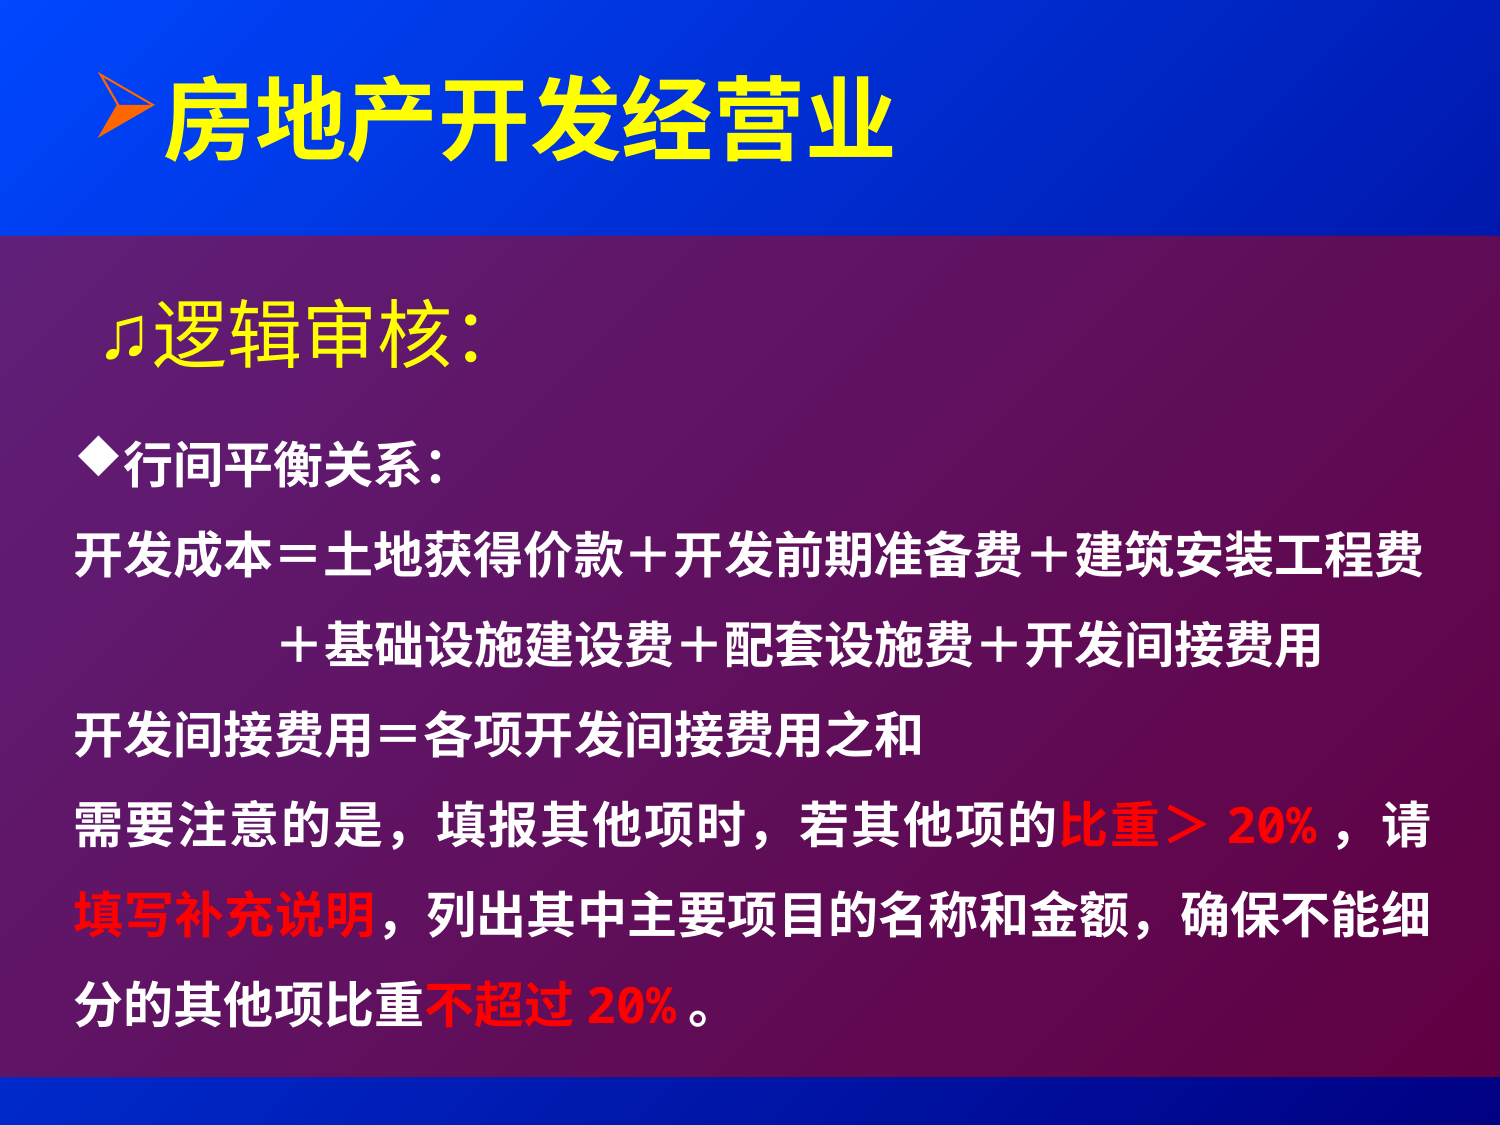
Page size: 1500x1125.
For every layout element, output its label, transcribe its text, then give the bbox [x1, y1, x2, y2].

text_box 逻辑审核： [81, 280, 526, 386]
list 行间平衡关系： 开发成本＝土地获得价款＋开发前期准备费＋建筑安装工程费 ＋基础设施建设费＋配套设施费＋开发间接费用 开发间接费用＝各项开发间接费用之和 需要注意的是，填报其他项时，若其他项的比重＞20%，请填写补充说明，列出其中主要项目的名称和金额，确保不能细分的其他项比重不超过20%。 [59, 395, 1447, 1075]
text_box 房地产开发经营业 [75, 54, 967, 180]
text_box [0, 235, 1500, 1078]
